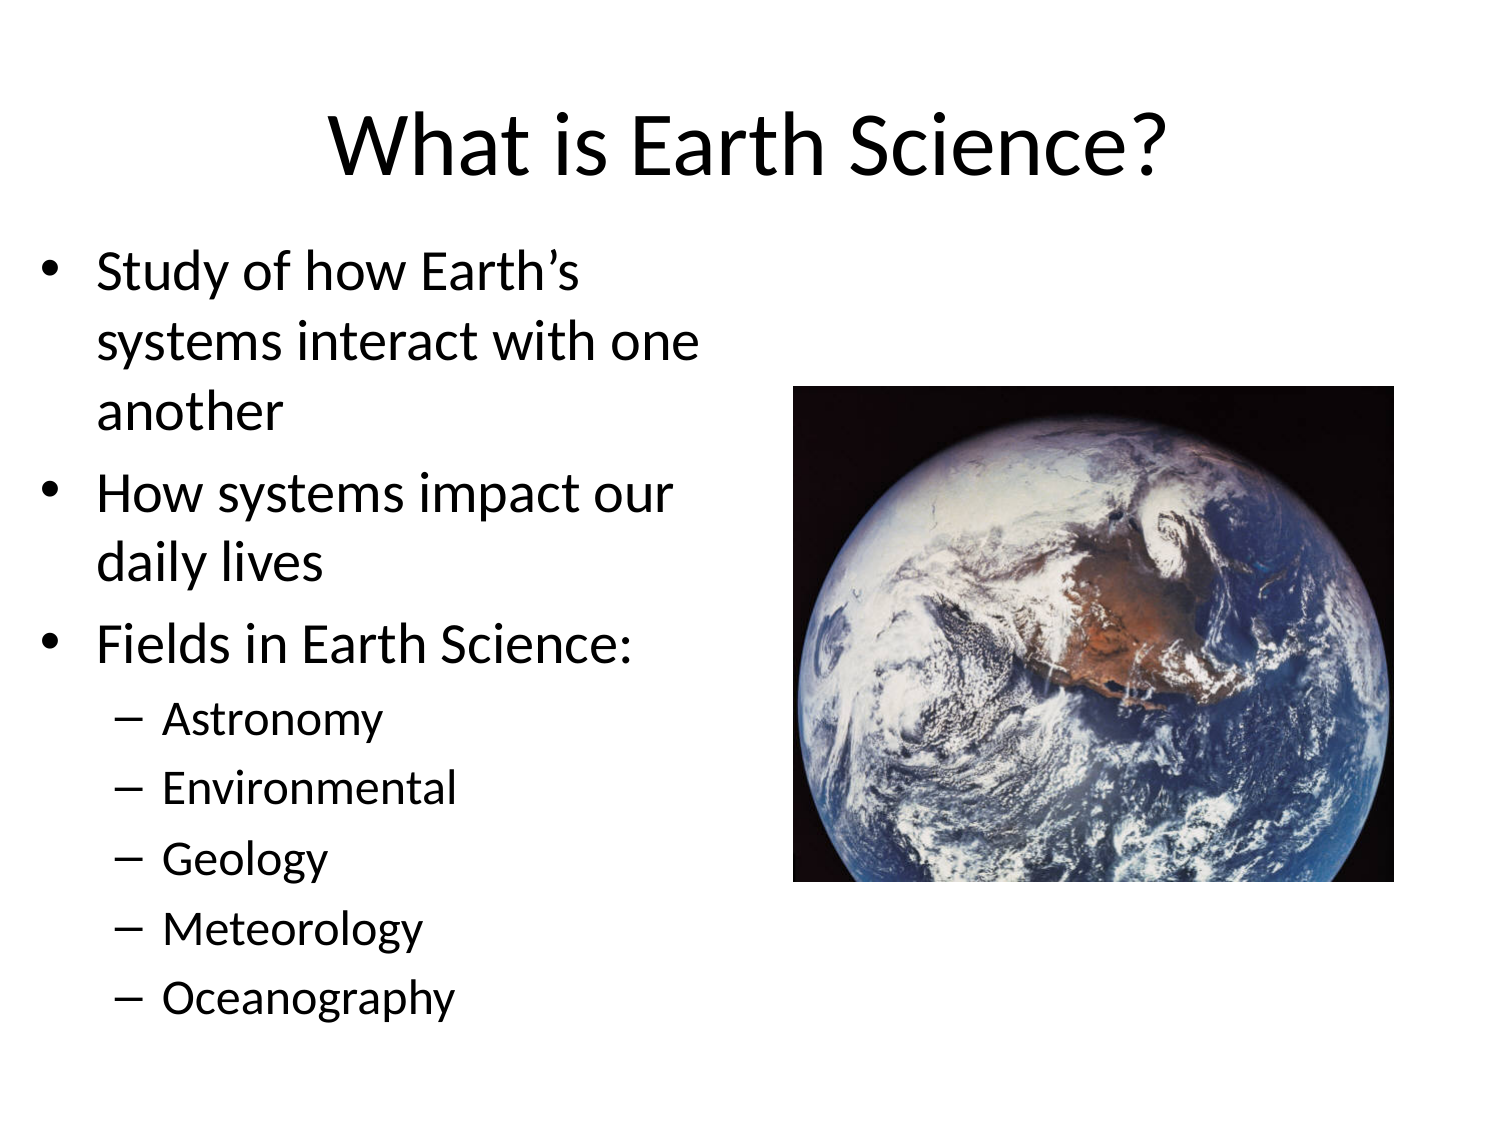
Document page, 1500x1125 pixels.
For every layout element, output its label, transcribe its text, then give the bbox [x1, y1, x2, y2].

list Study of how Earth’s systems interact with one another How systems impact our daily lives Fields in Earth Science: Astronomy Environmental Geology Meteorology Oceanography [24, 224, 738, 1125]
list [793, 385, 1394, 882]
title What is Earth Science? [75, 45, 1425, 233]
